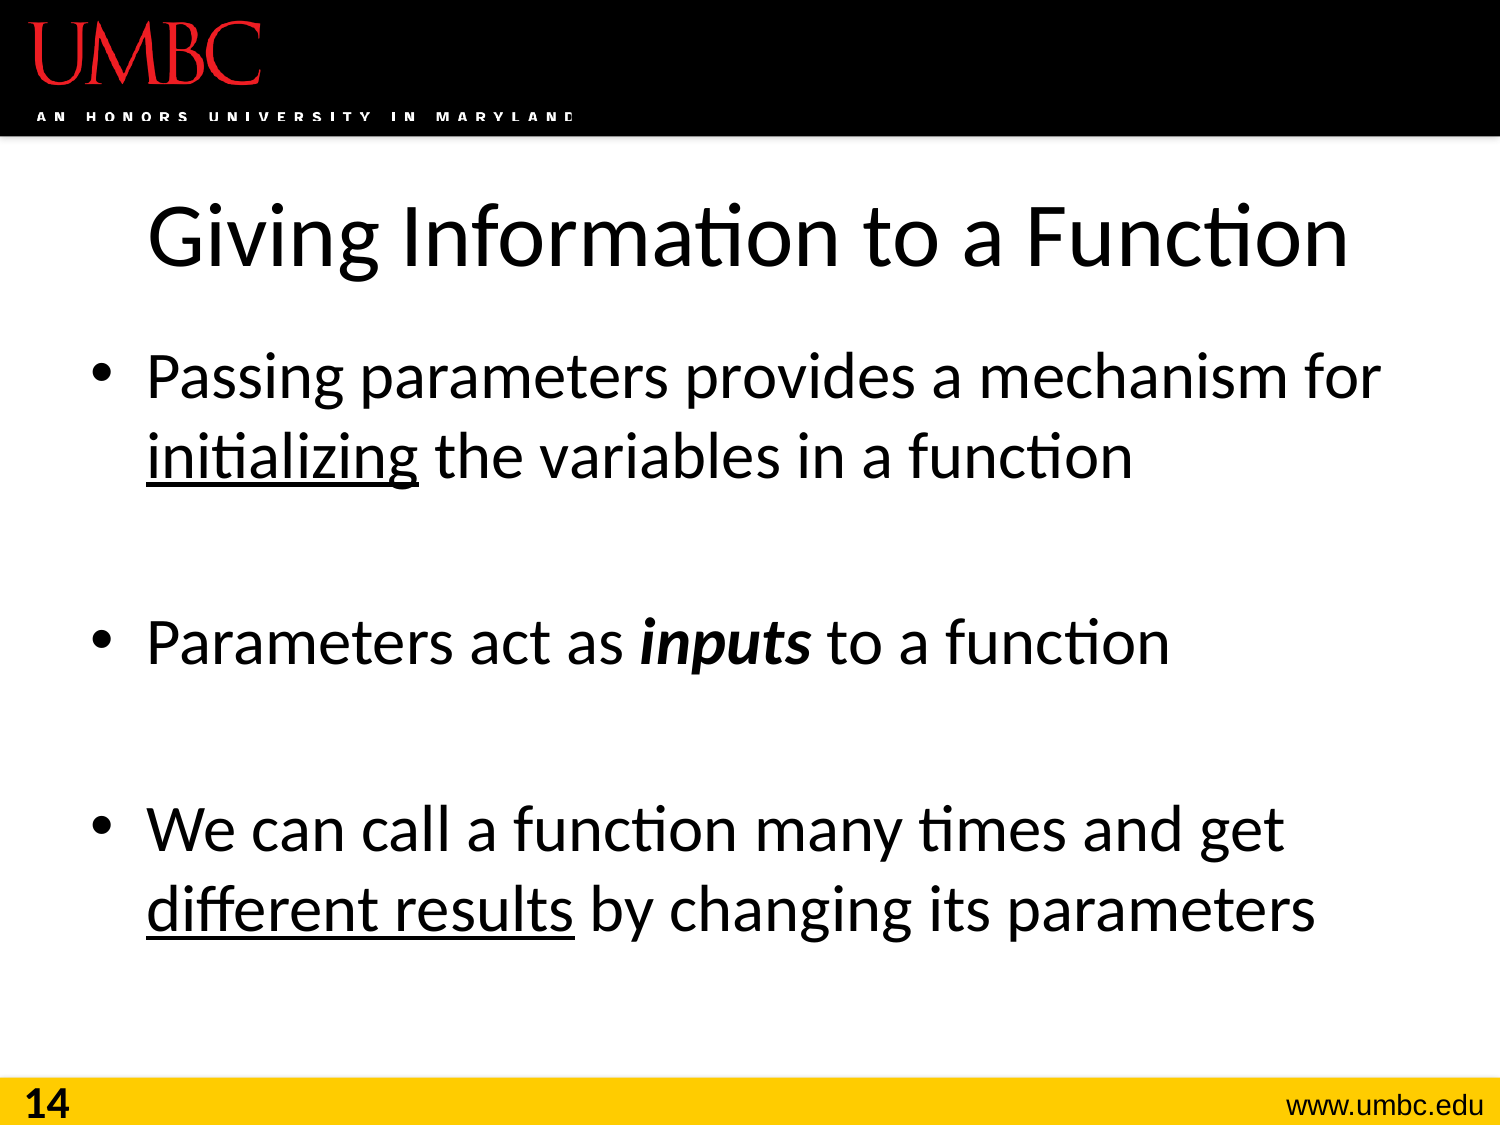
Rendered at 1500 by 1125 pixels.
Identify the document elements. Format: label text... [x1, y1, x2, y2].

title Giving Information to a Function [75, 136, 1425, 324]
slide_number 14 [0, 1065, 94, 1125]
list Passing parameters provides a mechanism for initializing the variables in a function Parameters act as inputs to a function We can call a function many times and get different results by changing its parameters [75, 324, 1425, 1066]
